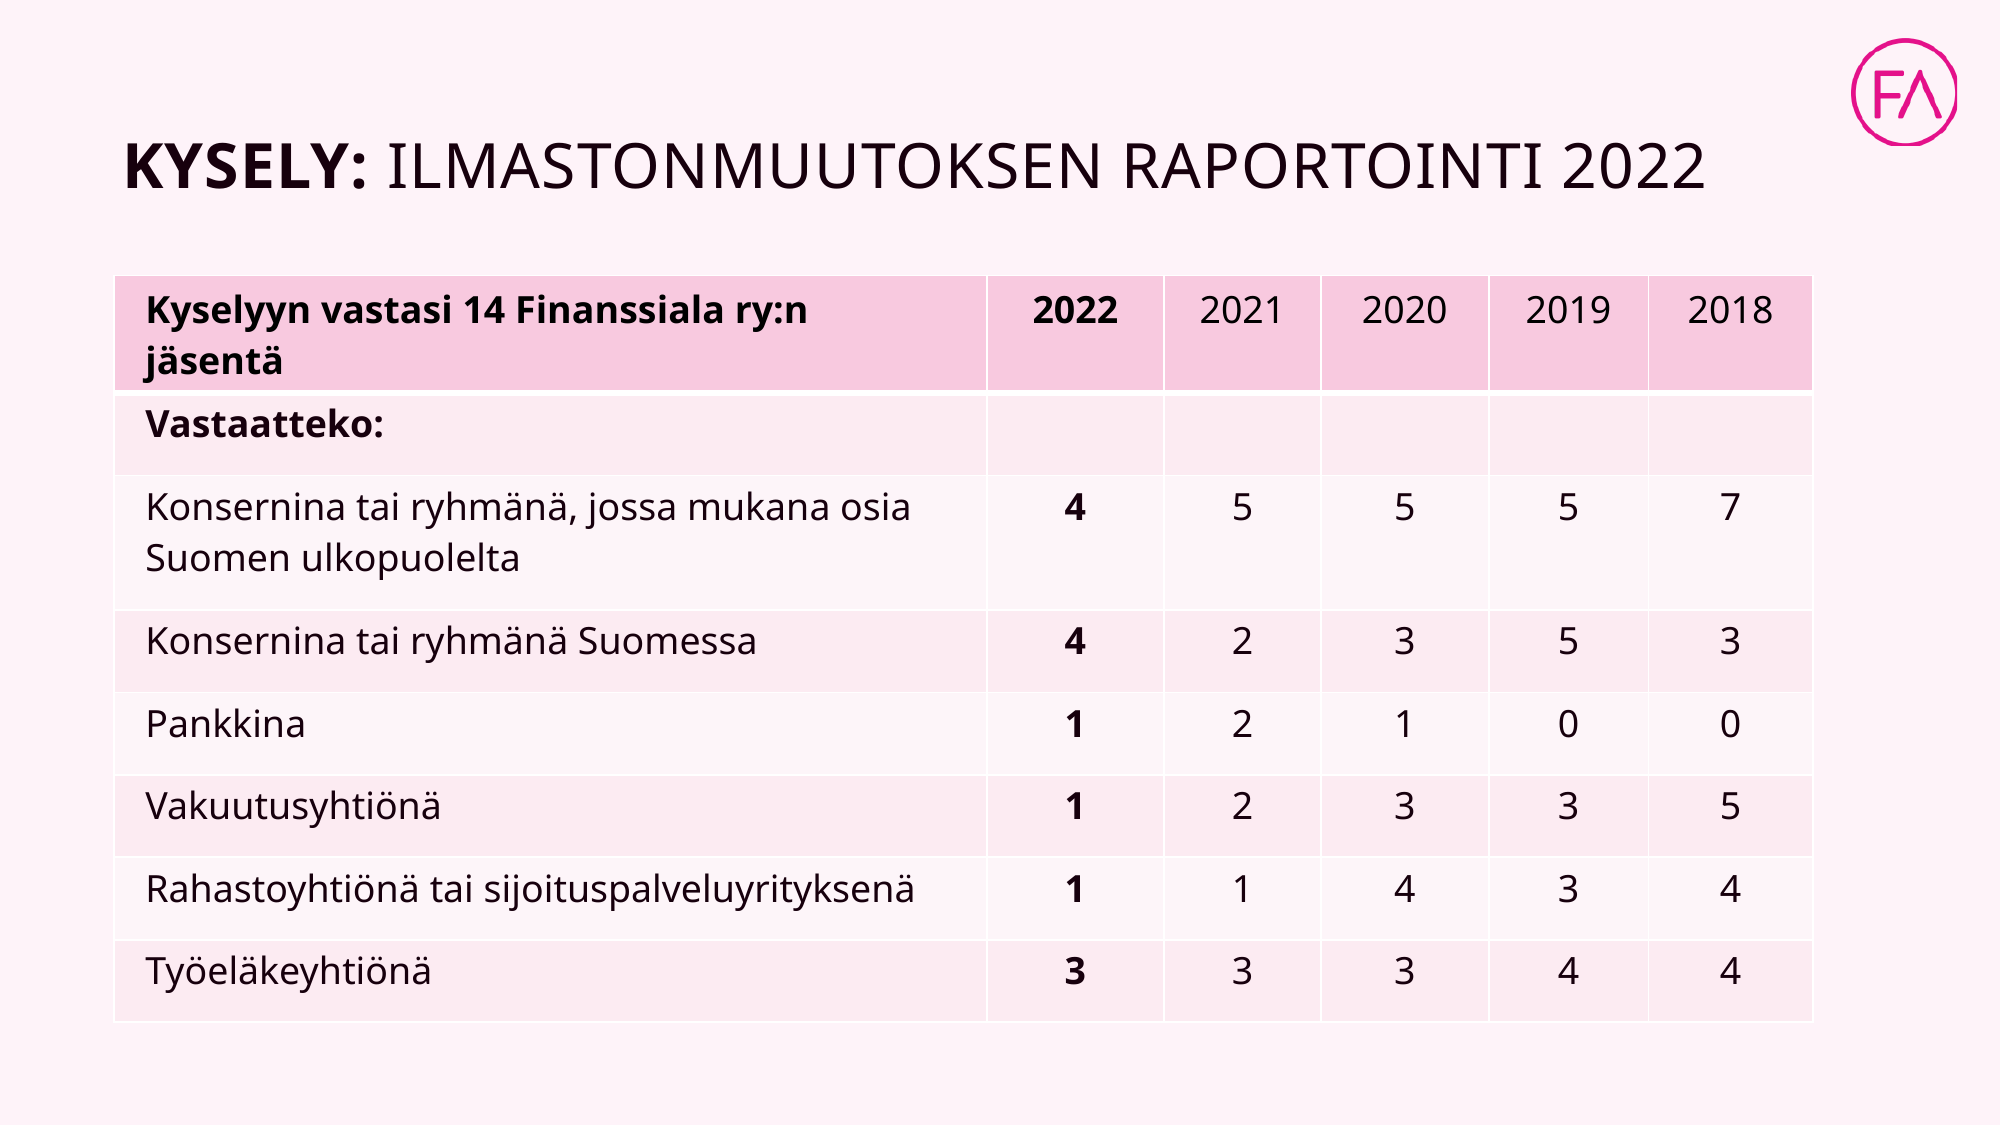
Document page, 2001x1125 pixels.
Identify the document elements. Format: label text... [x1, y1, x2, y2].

table_cell [1490, 396, 1648, 475]
table_header 2021 [1165, 276, 1320, 390]
table_cell 0 [1490, 693, 1648, 774]
table_cell 3 [1322, 776, 1488, 856]
table_cell 4 [1490, 941, 1648, 1021]
table_cell Pankkina [115, 693, 986, 774]
table_cell [1165, 396, 1320, 475]
table_cell 5 [1322, 476, 1488, 609]
table_cell 3 [1490, 776, 1648, 856]
table_cell 3 [1322, 941, 1488, 1021]
table_cell Rahastoyhtiönä tai sijoituspalveluyrityksenä [115, 858, 986, 939]
table_cell 5 [1490, 611, 1648, 692]
table_cell 1 [1322, 693, 1488, 774]
table_cell Konsernina tai ryhmänä Suomessa [115, 611, 986, 692]
table_cell 5 [1490, 476, 1648, 609]
table_cell 4 [988, 476, 1163, 609]
table_cell 3 [988, 941, 1163, 1021]
table_header 2022 [988, 276, 1163, 390]
table_cell [1322, 396, 1488, 475]
table_cell 1 [1165, 858, 1320, 939]
table_cell 3 [1322, 611, 1488, 692]
table_cell 5 [1165, 476, 1320, 609]
table_cell 4 [1322, 858, 1488, 939]
table_cell 3 [1165, 941, 1320, 1021]
table_cell Työeläkeyhtiönä [115, 941, 986, 1021]
title Kysely: Ilmastonmuutoksen raportointi 2022 [107, 59, 1833, 278]
table_cell 1 [988, 693, 1163, 774]
table_cell 7 [1649, 476, 1812, 609]
table_cell 3 [1490, 858, 1648, 939]
table_cell Vakuutusyhtiönä [115, 776, 986, 856]
table_cell Konsernina tai ryhmänä, jossa mukana osia Suomen ulkopuolelta [115, 476, 986, 609]
table_cell [1649, 396, 1812, 475]
table_cell 2 [1165, 611, 1320, 692]
table_header Kyselyyn vastasi 14 Finanssiala ry:n jäsentä [115, 276, 986, 390]
table_cell 3 [1649, 611, 1812, 692]
table_cell 5 [1649, 776, 1812, 856]
table_cell Vastaatteko: [115, 396, 986, 475]
table_header 2018 [1649, 276, 1812, 390]
table_cell 0 [1649, 693, 1812, 774]
table_header 2020 [1322, 276, 1488, 390]
table_header 2019 [1490, 276, 1648, 390]
table_cell 1 [988, 858, 1163, 939]
table_cell 4 [1649, 941, 1812, 1021]
table_cell 2 [1165, 693, 1320, 774]
table_cell 2 [1165, 776, 1320, 856]
table_cell [988, 396, 1163, 475]
table_cell 1 [988, 776, 1163, 856]
table_cell 4 [988, 611, 1163, 692]
table_cell 4 [1649, 858, 1812, 939]
